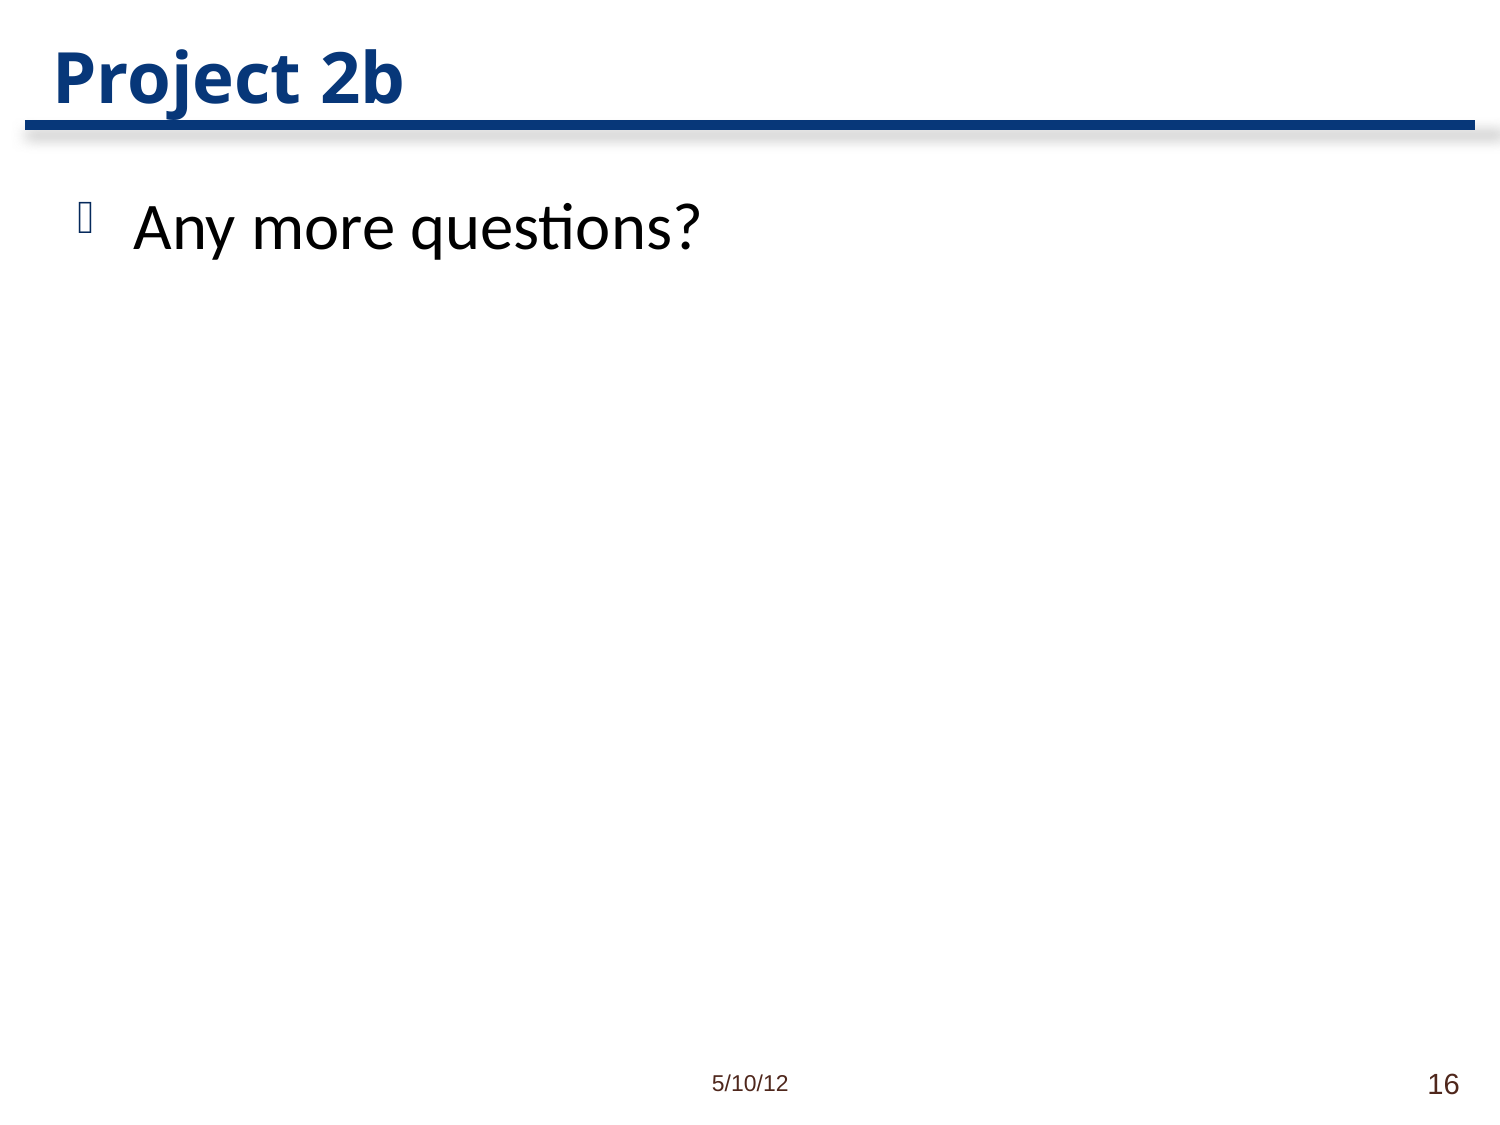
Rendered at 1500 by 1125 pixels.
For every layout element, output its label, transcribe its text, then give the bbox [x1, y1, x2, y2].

slide_number 16 [1374, 1052, 1475, 1113]
title Project 2b [37, 24, 1463, 125]
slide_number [619, 1052, 882, 1113]
list Any more questions? [62, 174, 1438, 1005]
